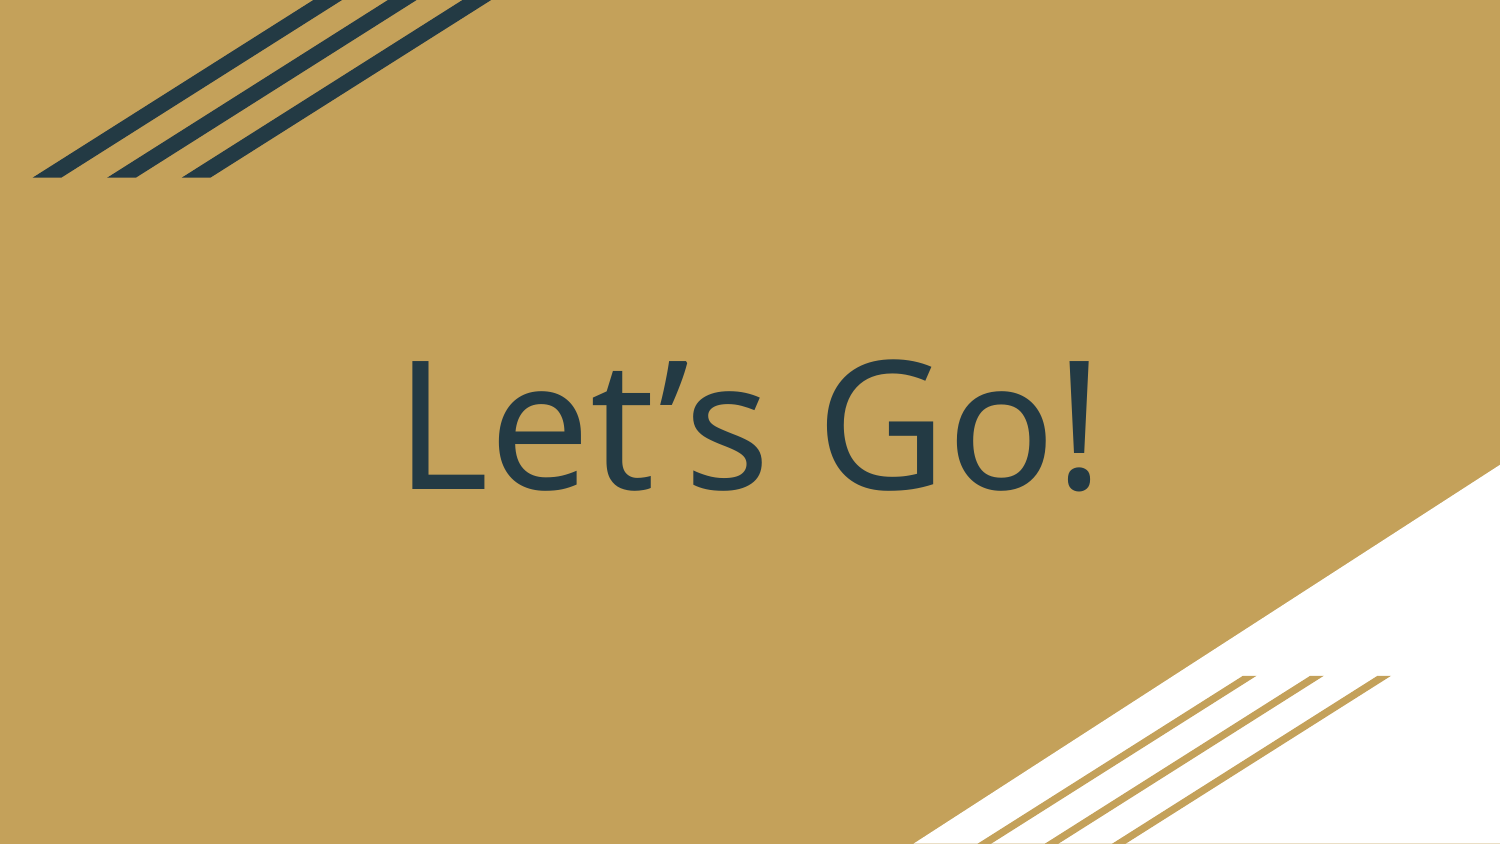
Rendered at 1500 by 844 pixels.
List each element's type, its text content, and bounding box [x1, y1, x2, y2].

title Let’s Go! [227, 227, 1273, 610]
